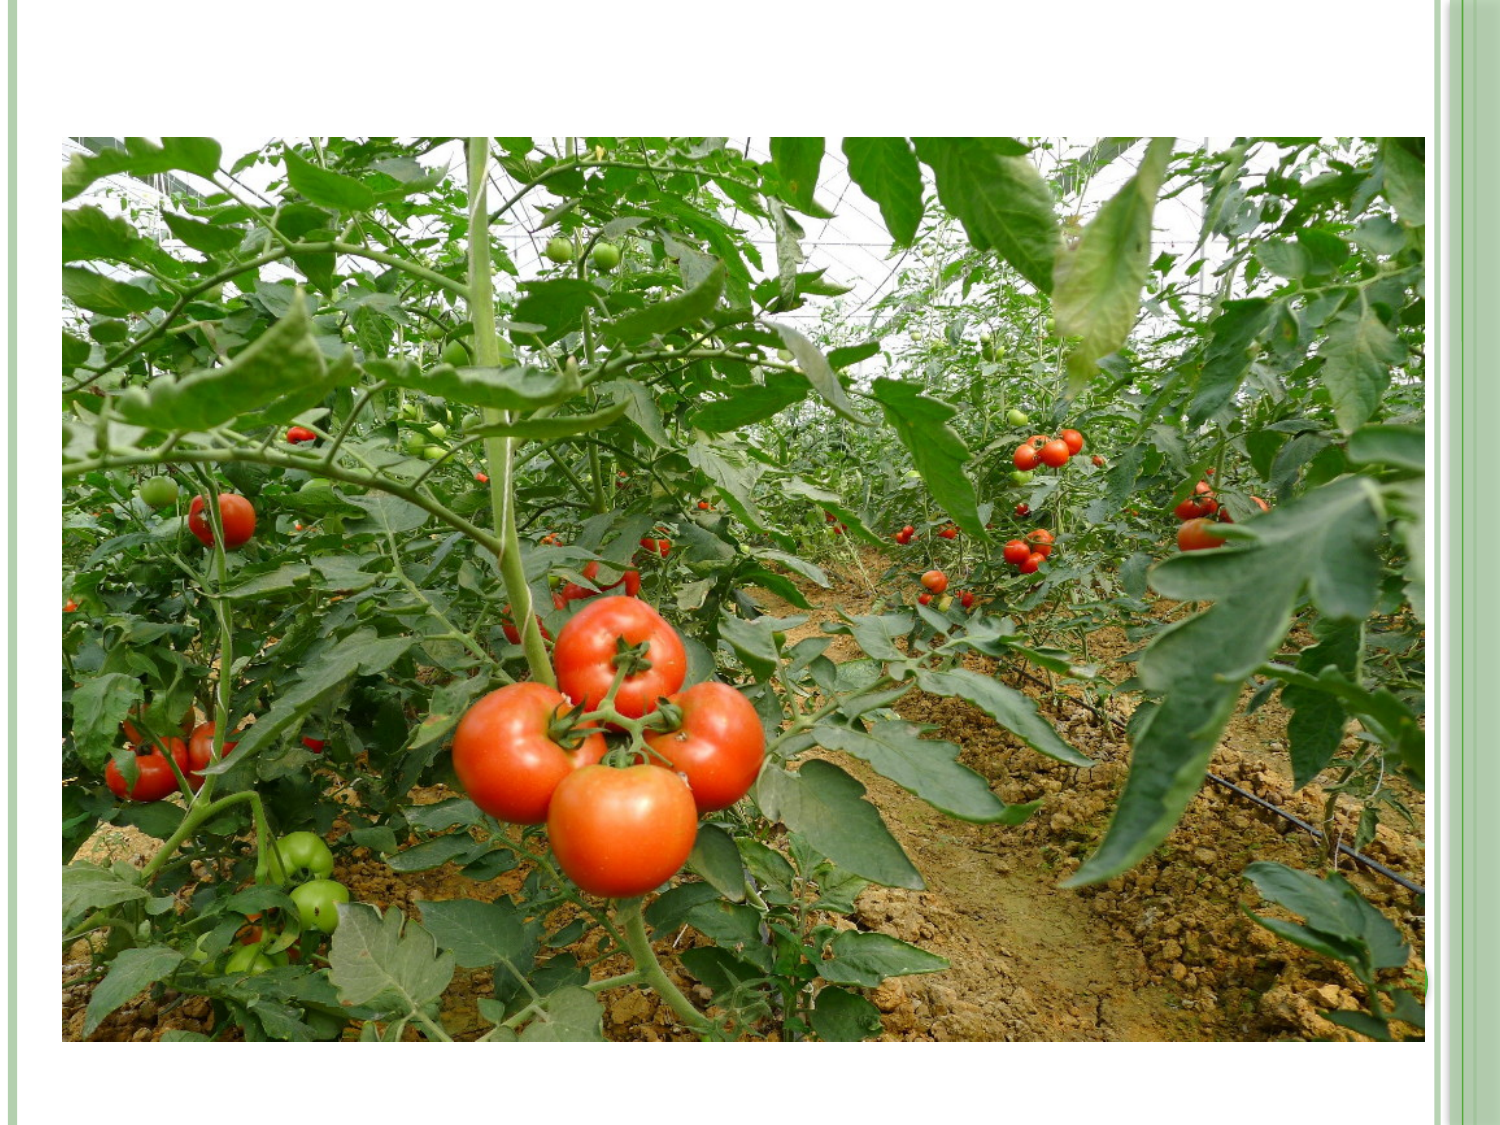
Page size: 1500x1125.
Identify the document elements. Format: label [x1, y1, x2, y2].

picture [61, 136, 1426, 1043]
